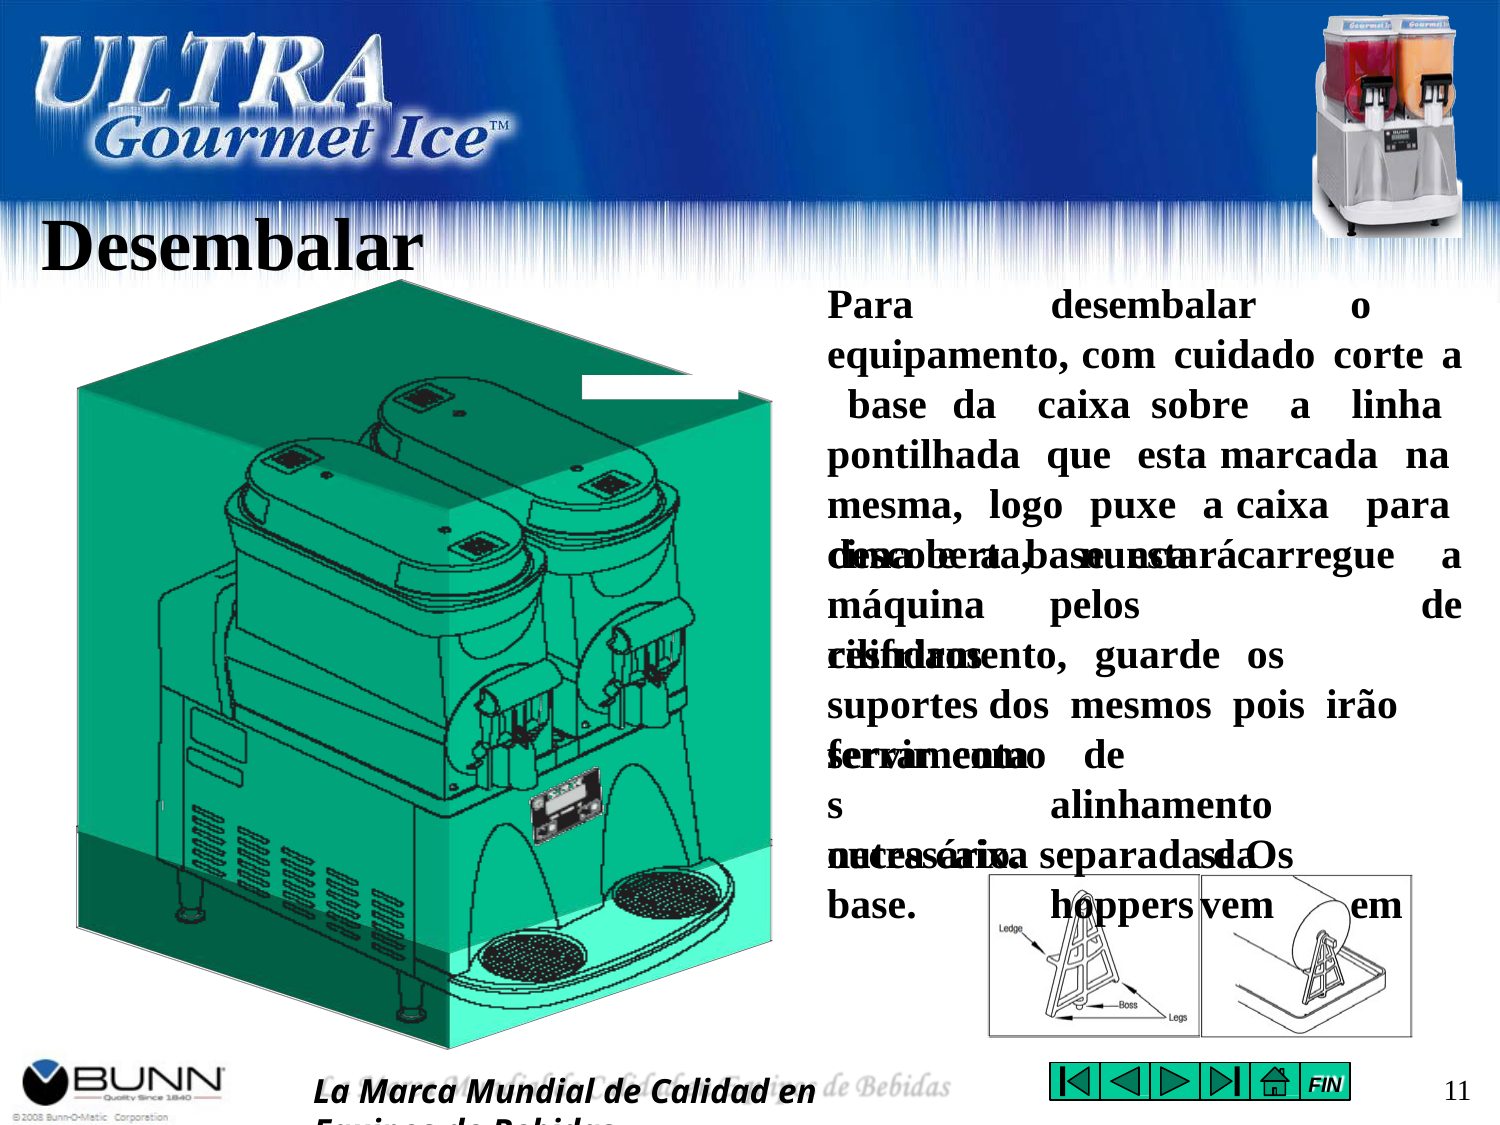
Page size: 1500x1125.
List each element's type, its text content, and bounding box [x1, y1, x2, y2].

picture [1295, 1061, 1365, 1098]
text_box Desembalar [26, 187, 441, 293]
text_box ferramentas necessário. [825, 726, 1047, 826]
text_box Para desembalar o equipamento, com cuidado corte a base da caixa sobre a linha pontilhada que esta marcada na mesma, logo puxe a caixa para cima e a base estará [825, 276, 1464, 526]
text_box de alinhamento se Os hoppers vem em [1047, 726, 1462, 927]
picture [0, 0, 1500, 303]
footer FIN [1306, 1071, 1344, 1125]
text_box [76, 955, 773, 1050]
text_box [151, 375, 739, 1025]
text_box [76, 278, 773, 955]
text_box máquina pelos cilindros [825, 576, 1356, 626]
text_box [376, 171, 495, 278]
slide_number La Marca Mundial de Calidad en Equipos de Bebidas [310, 1070, 942, 1125]
text_box outra caixa separada da base. [825, 826, 1354, 927]
slide_number 11 [1439, 1071, 1478, 1125]
text_box descoberta, nunca carregue a de [825, 526, 1464, 627]
text_box [987, 927, 1413, 1038]
text_box [1, 1050, 268, 1125]
picture [292, 1053, 978, 1110]
text_box resfriamento, guarde os suportes dos mesmos pois irão servir como [825, 626, 1462, 726]
